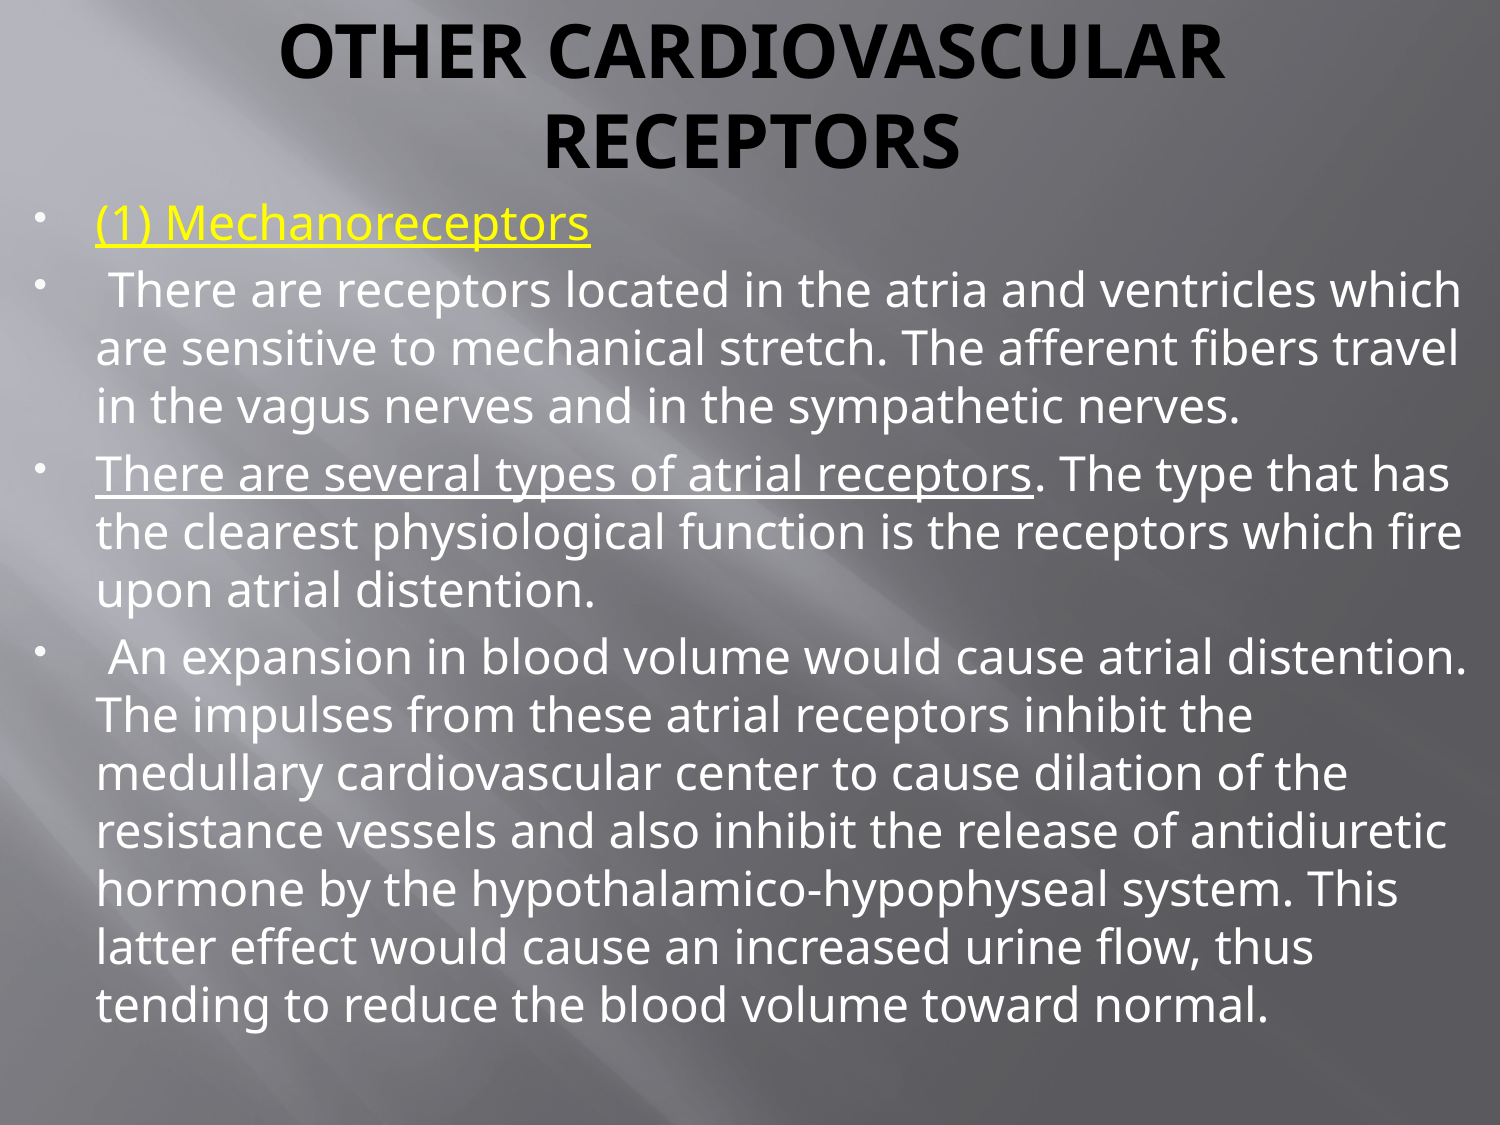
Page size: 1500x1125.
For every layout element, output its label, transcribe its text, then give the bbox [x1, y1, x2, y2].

title OTHER CARDIOVASCULAR RECEPTORS [76, 0, 1427, 184]
list (1) Mechanoreceptors There are receptors located in the atria and ventricles which are sensitive to mechanical stretch. The afferent fibers travel in the vagus nerves and in the sympathetic nerves. There are several types of atrial receptors. The type that has the clearest physiological function is the receptors which fire upon atrial distention. An expansion in blood volume would cause atrial distention. The impulses from these atrial receptors inhibit the medullary cardiovascular center to cause dilation of the resistance vessels and also inhibit the release of antidiuretic hormone by the hypothalamico-hypophyseal system. This latter effect would cause an increased urine flow, thus tending to reduce the blood volume toward normal. [0, 184, 1500, 1125]
